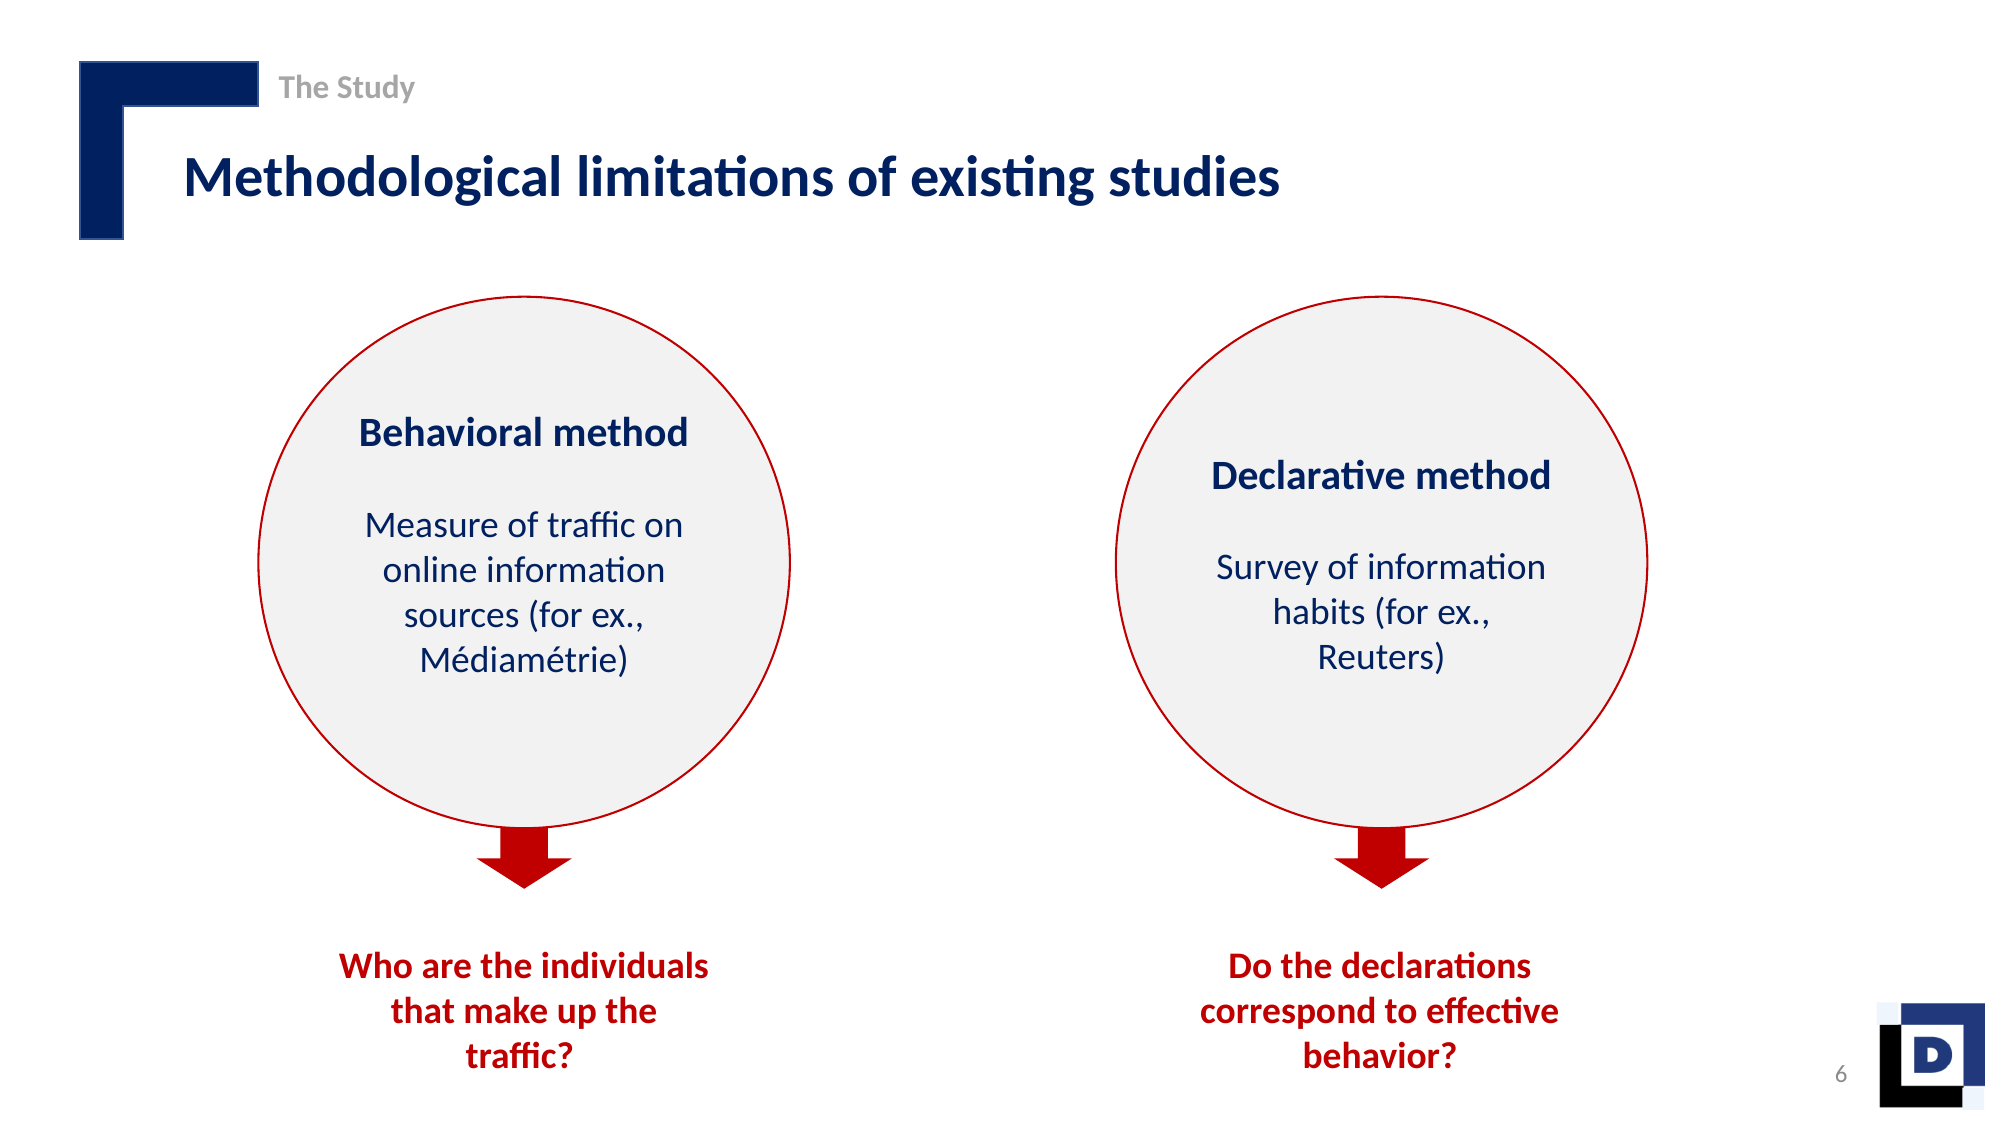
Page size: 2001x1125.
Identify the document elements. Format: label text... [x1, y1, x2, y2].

text_box The Study [226, 65, 468, 105]
text_box Declarative method Survey of information habits (for ex., Reuters) [1114, 295, 1649, 829]
text_box Do the declarations correspond to effective behavior? [1129, 933, 1631, 1083]
text_box [1330, 827, 1433, 891]
text_box Methodological limitations of existing studies [169, 131, 1382, 216]
slide_number 6 [1412, 1042, 1863, 1103]
text_box [473, 827, 576, 891]
text_box Behavioral method Measure of traffic on online information sources (for ex., Médiamétrie) [257, 295, 791, 829]
text_box Who are the individuals that make up the traffic? [323, 933, 725, 1083]
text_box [1876, 1002, 1985, 1110]
